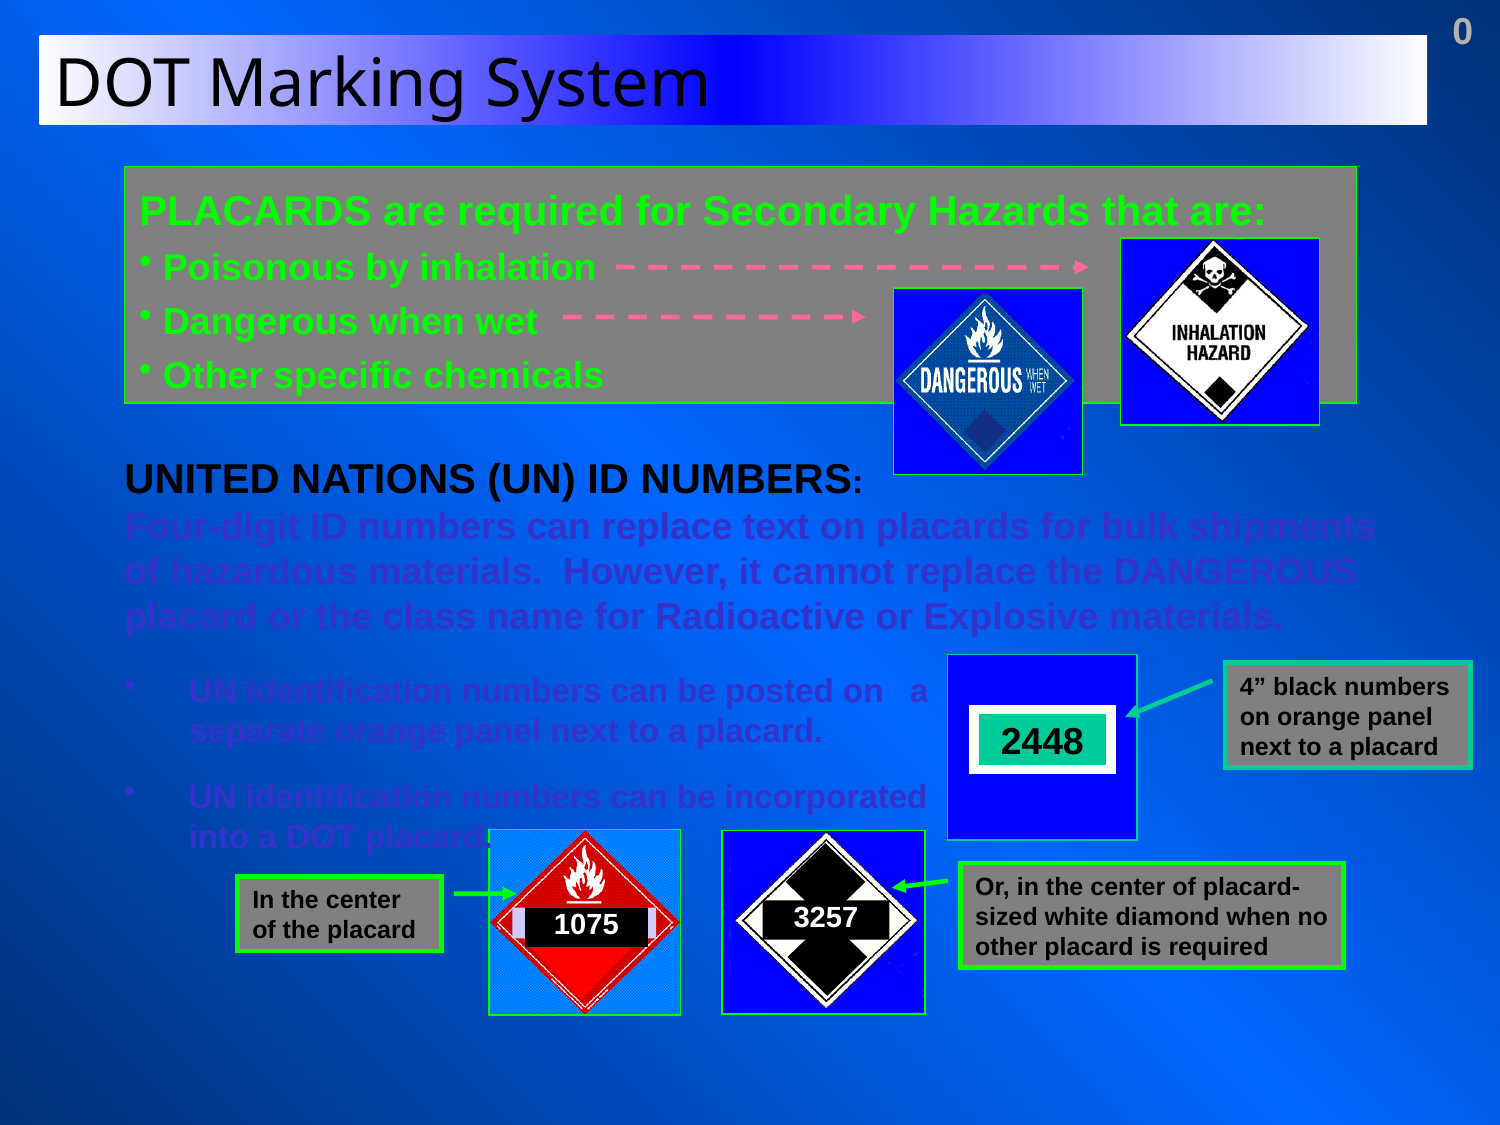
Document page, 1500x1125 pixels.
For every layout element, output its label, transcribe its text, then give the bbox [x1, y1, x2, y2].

picture [1121, 238, 1320, 425]
text_box DOT Marking System [39, 35, 1428, 125]
picture [894, 288, 1082, 475]
text_box [1072, 261, 1090, 274]
text_box PLACARDS are required for Secondary Hazards that are: Poisonous by inhalation Dangerous when wet Other specific chemicals [124, 166, 1357, 403]
text_box Or, in the center of placard-sized white diamond when no other placard is required [960, 863, 1344, 968]
text_box 4” black numbers on orange panel next to a placard [1224, 662, 1471, 768]
text_box 0 [1437, 0, 1484, 60]
text_box In the center of the placard [237, 876, 442, 951]
text_box UN identification numbers can be posted on a separate orange panel next to a placard. [109, 661, 942, 757]
picture [489, 830, 680, 1015]
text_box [947, 654, 1138, 841]
text_box UNITED NATIONS (UN) ID NUMBERS: Four-digit ID numbers can replace text on placards for bulk shipments of hazardous materials. However, it cannot replace the DANGEROUS placard or the class name for Radioactive or Explosive materials. [34, 444, 1435, 644]
picture [722, 830, 925, 1014]
text_box UN identification numbers can be incorporated into a DOT placard. [109, 767, 980, 863]
text_box [852, 310, 866, 324]
